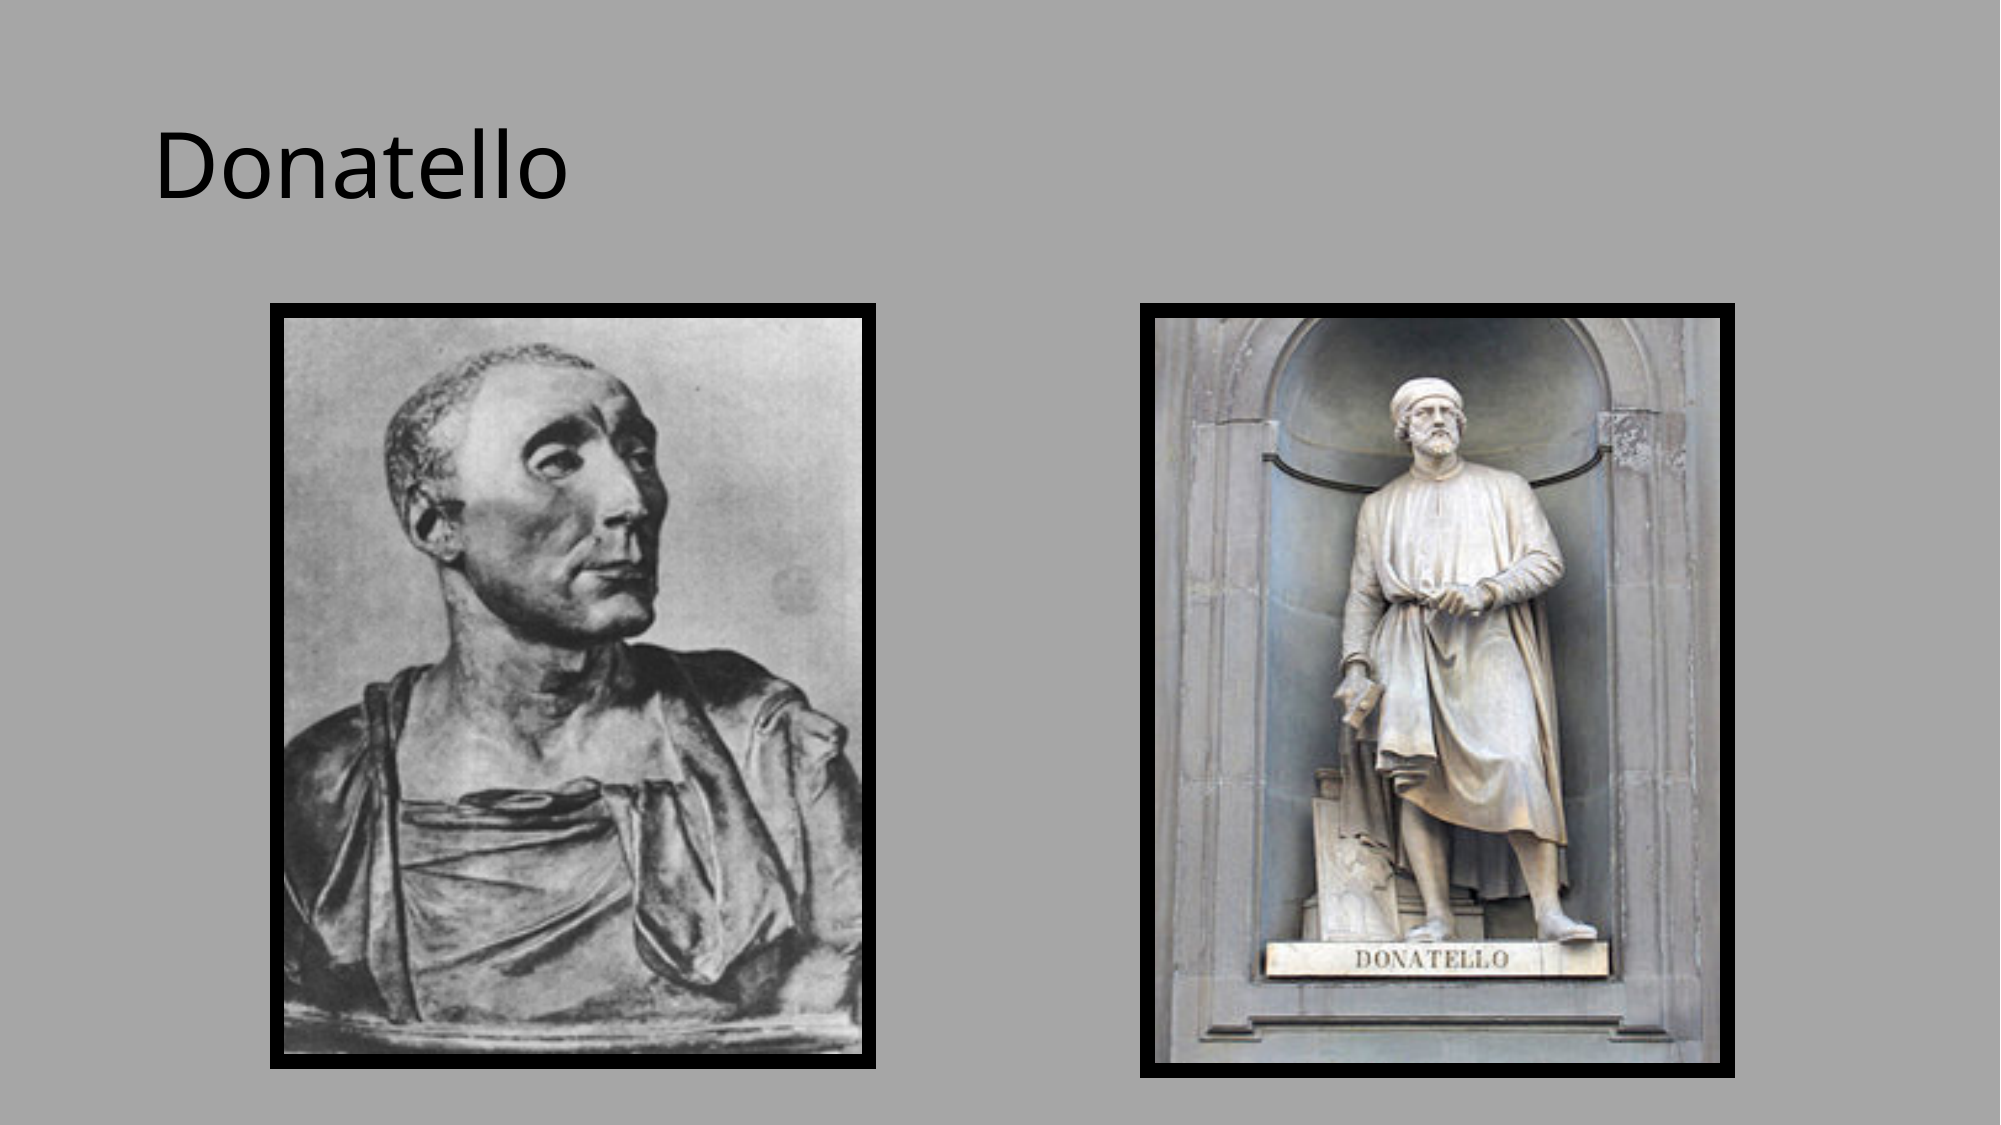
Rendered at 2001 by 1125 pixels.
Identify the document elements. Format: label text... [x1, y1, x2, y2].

picture [284, 317, 862, 1055]
picture [1154, 317, 1721, 1064]
title Donatello [137, 59, 1863, 278]
